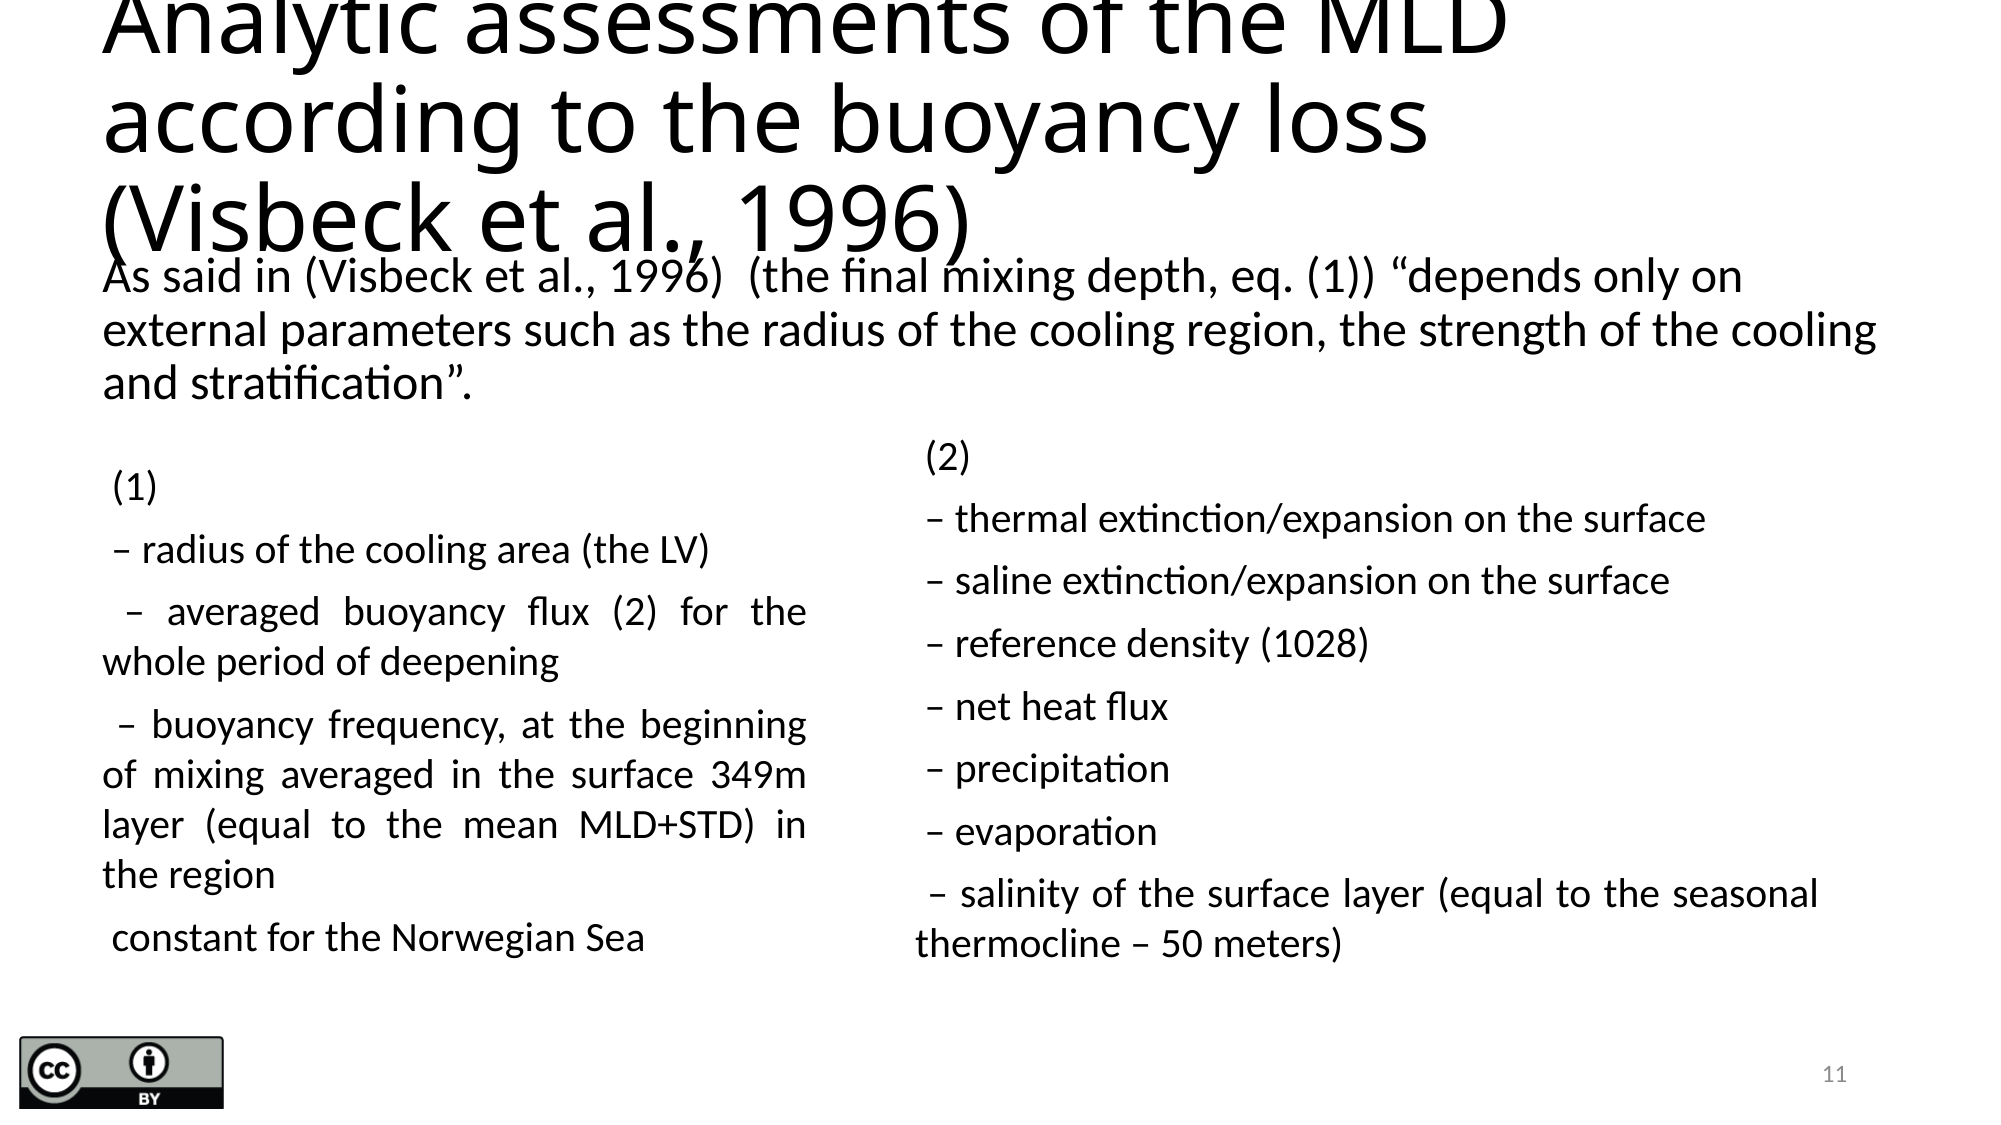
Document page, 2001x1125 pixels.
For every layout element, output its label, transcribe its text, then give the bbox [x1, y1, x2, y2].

picture [19, 1036, 224, 1109]
slide_number 11 [1412, 1042, 1863, 1103]
title Analytic assessments of the MLD according to the buoyancy loss (Visbeck et al., 1996) [87, 14, 1813, 232]
